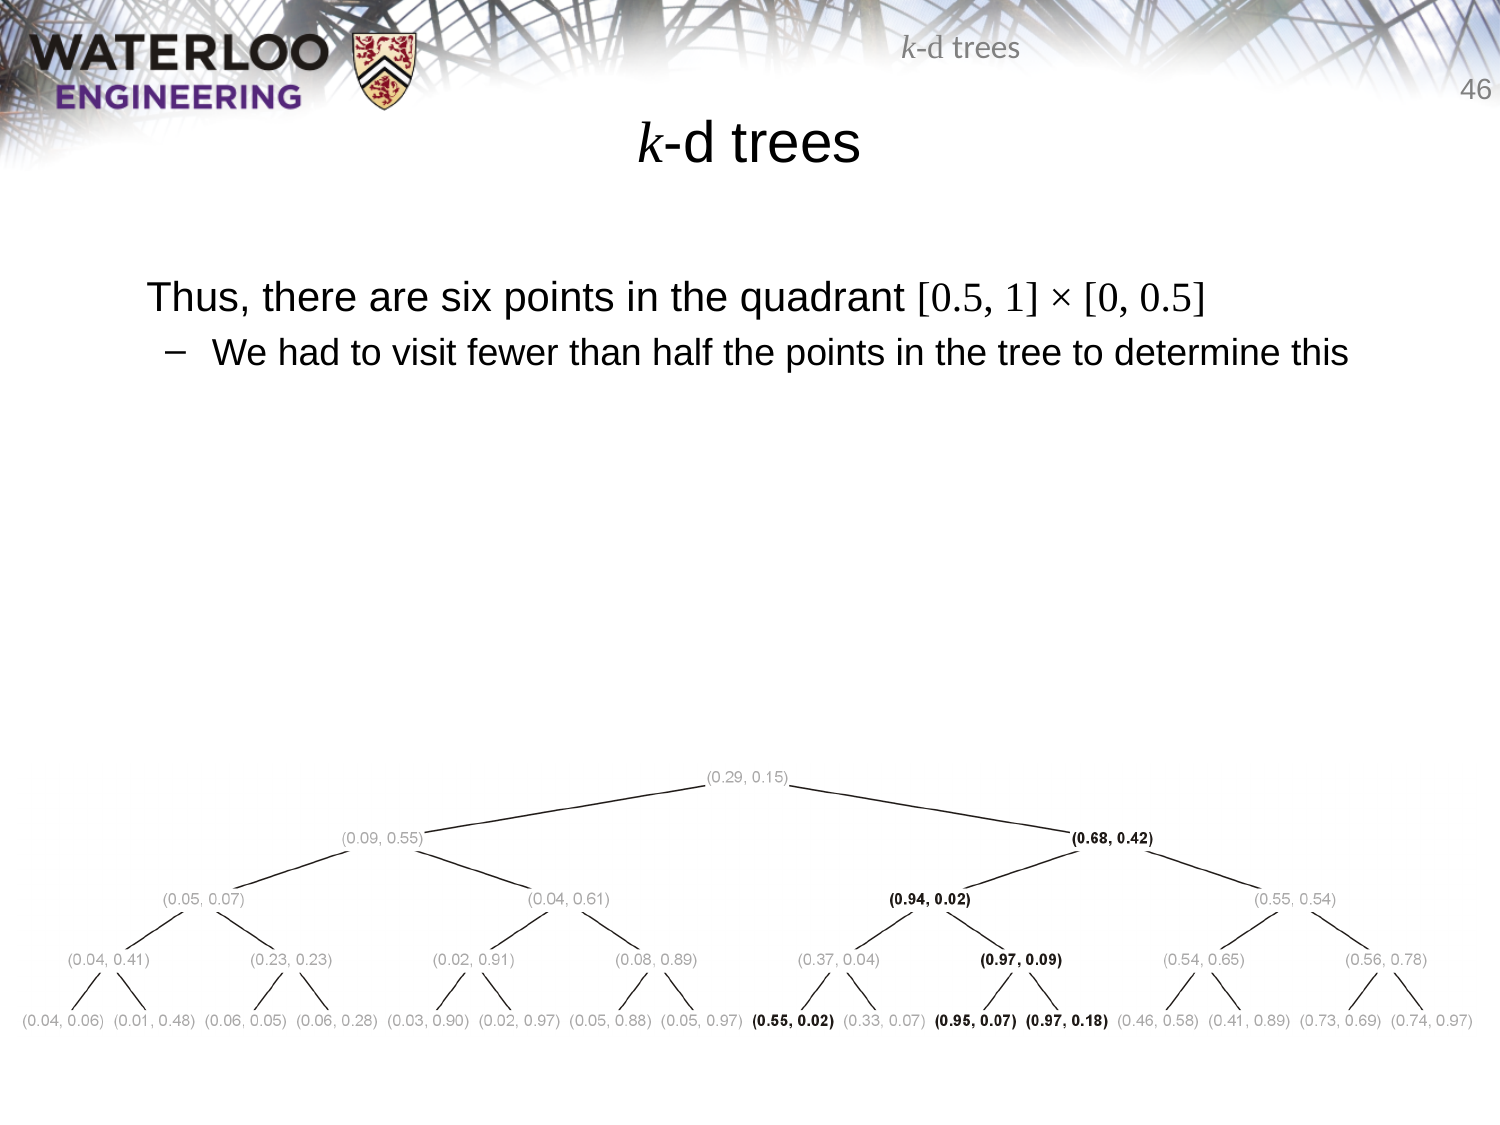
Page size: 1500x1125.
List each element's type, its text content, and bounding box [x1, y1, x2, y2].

picture [0, 0, 1500, 1125]
title k-d trees [74, 44, 1426, 233]
list Thus, there are six points in the quadrant [0.5, 1] × [0, 0.5] We had to visit fewer than half the points in the tree to determine this [74, 262, 1426, 761]
